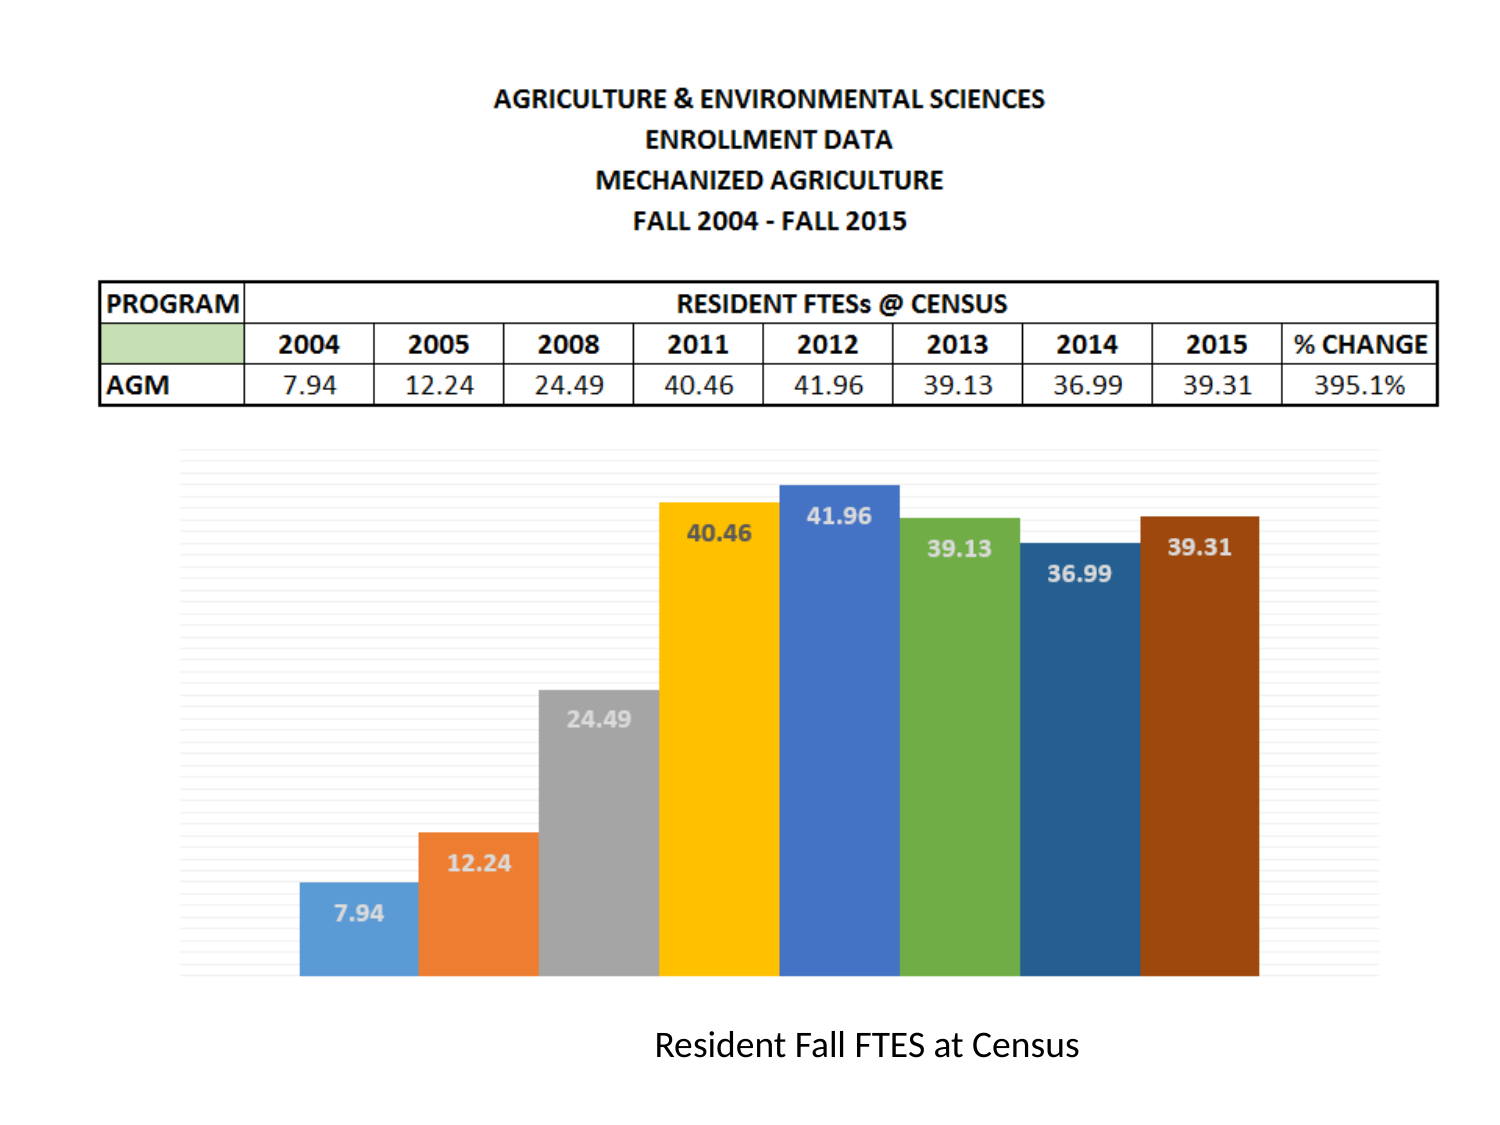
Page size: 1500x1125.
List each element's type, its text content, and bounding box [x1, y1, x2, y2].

picture [49, 49, 1500, 1015]
text_box Resident Fall FTES at Census [639, 1023, 1096, 1073]
